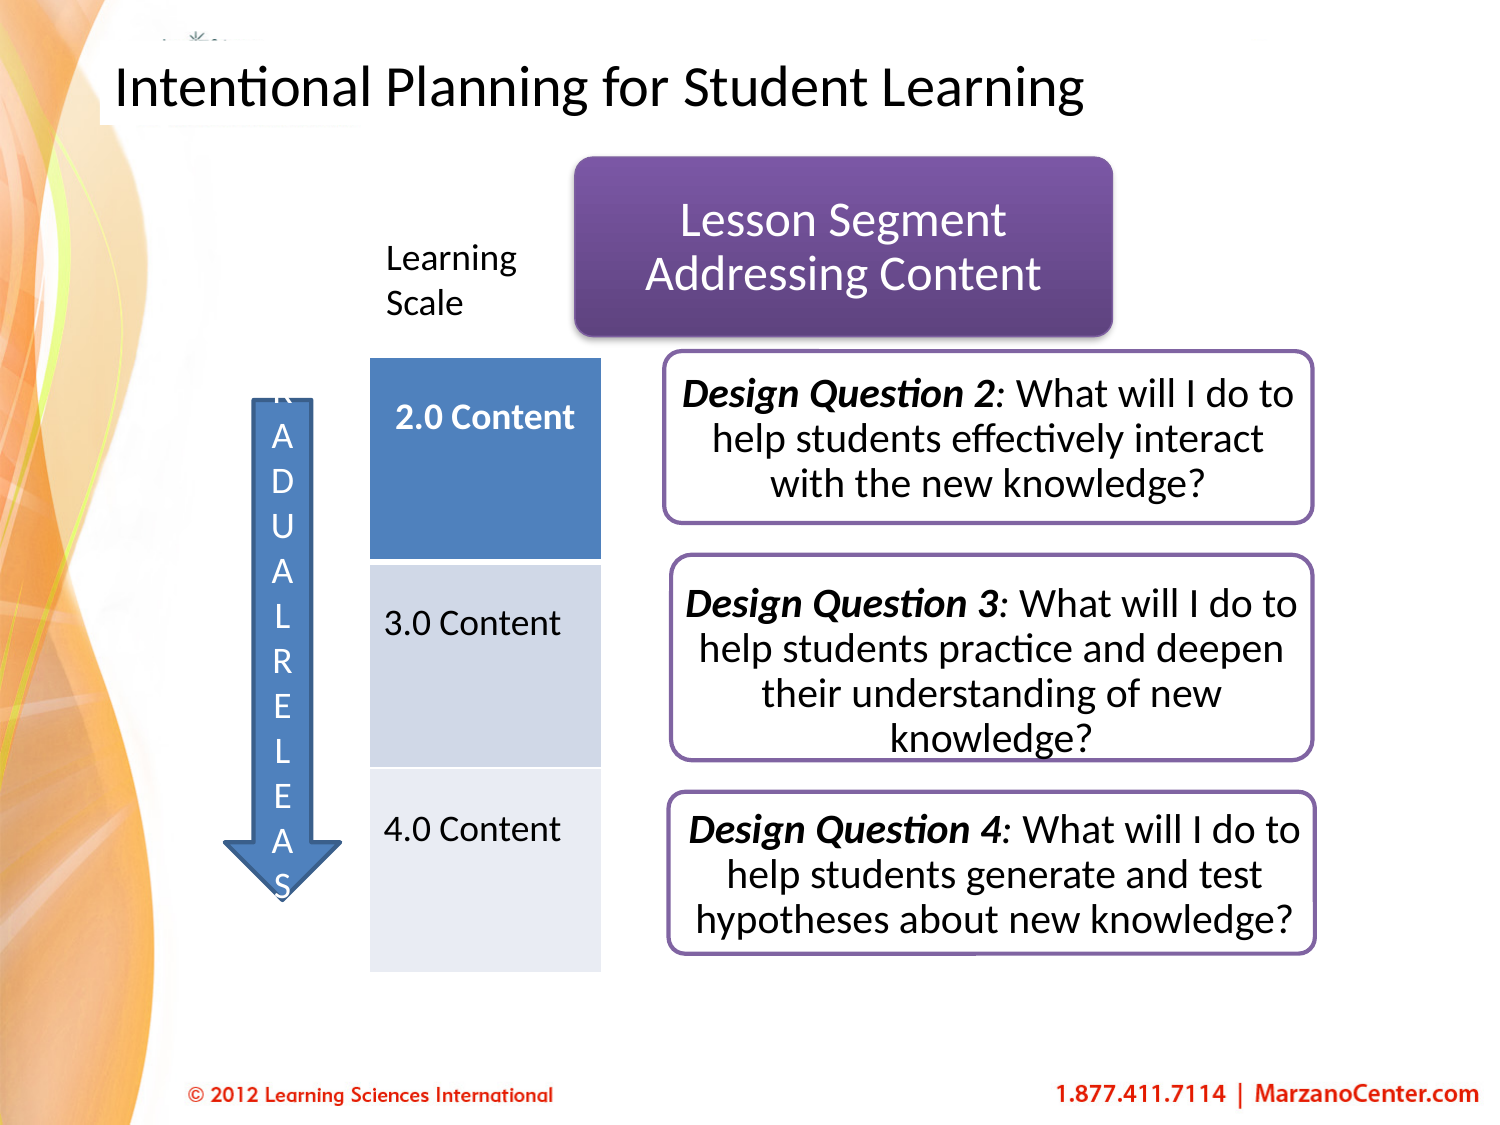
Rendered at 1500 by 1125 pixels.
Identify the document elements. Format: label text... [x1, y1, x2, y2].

text_box Intentional Planning for Student Learning [99, 40, 1469, 125]
table_cell 4.0 Content [370, 769, 601, 972]
text_box Learning Scale [371, 225, 541, 330]
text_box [668, 791, 1316, 954]
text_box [663, 350, 1313, 524]
table_cell 3.0 Content [370, 565, 601, 767]
table_header 2.0 Content [370, 358, 601, 559]
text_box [670, 554, 1313, 788]
picture [0, 0, 1500, 1125]
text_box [574, 156, 1113, 337]
text_box GRADUAL RELEASE [222, 397, 343, 903]
